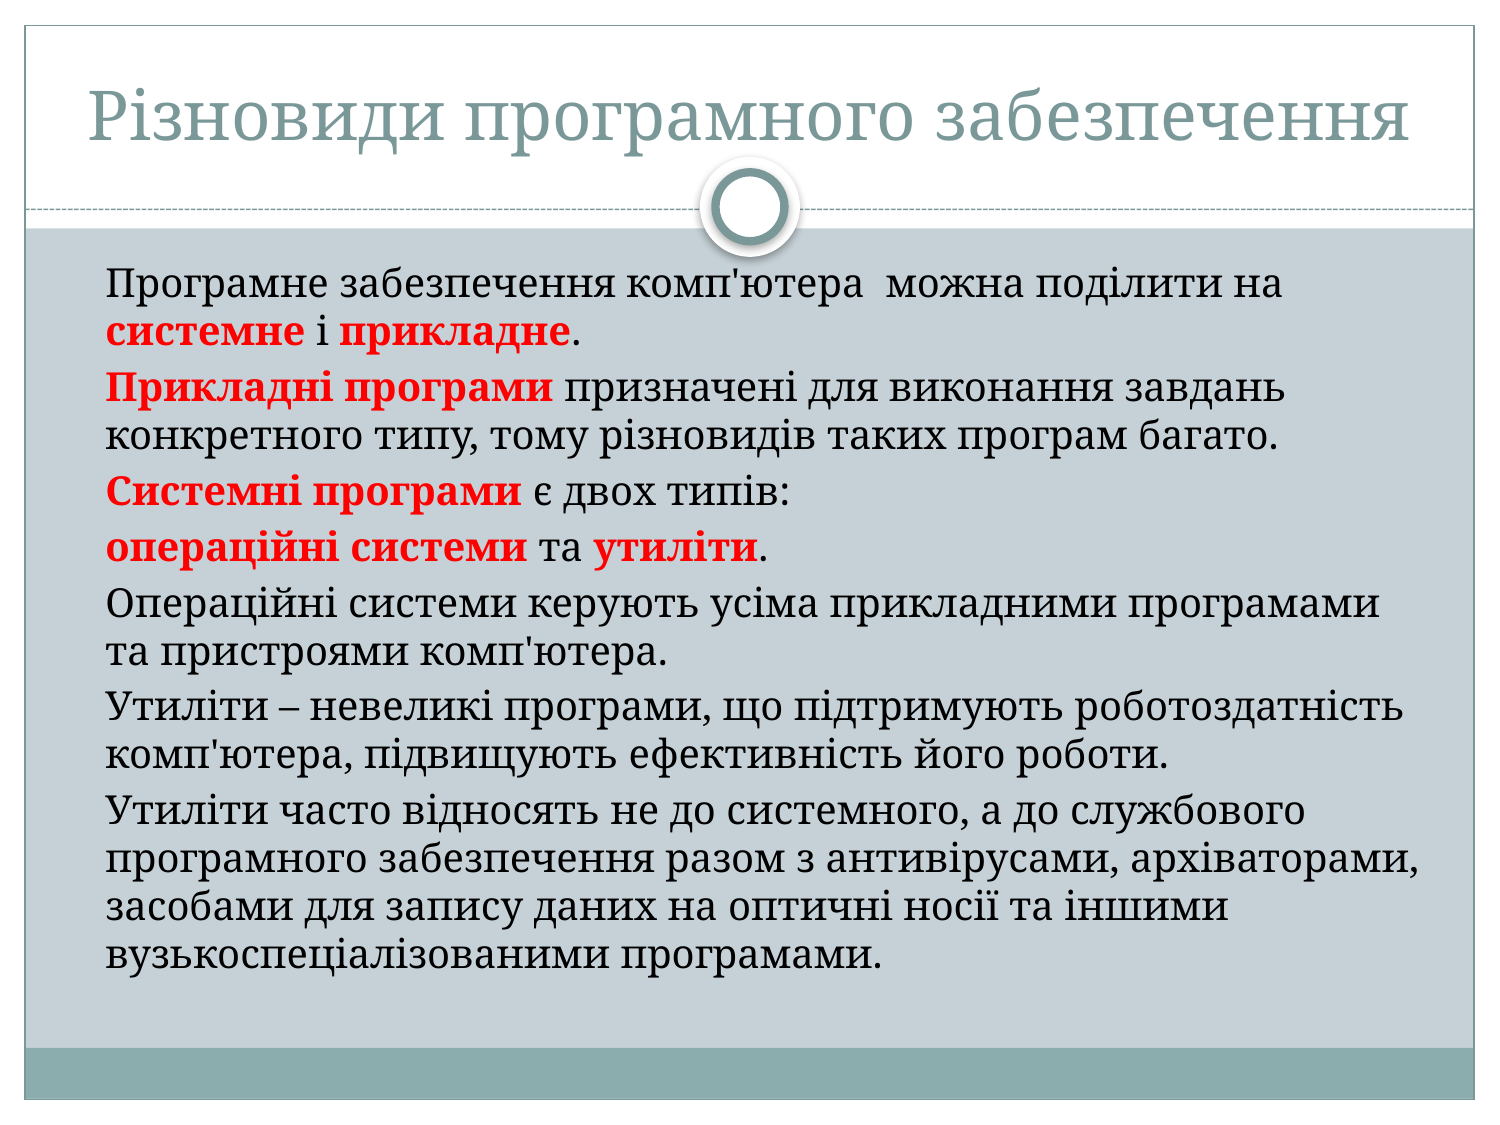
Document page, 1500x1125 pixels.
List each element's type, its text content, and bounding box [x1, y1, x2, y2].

title Різновиди програмного забезпечення [49, 37, 1450, 162]
list Програмне забезпечення комп'ютера можна поділити на системне і прикладне. Прикладні програми призначені для виконання завдань конкретного типу, тому різновидів таких програм багато. Системні програми є двох типів: операційні системи та утиліти. Операційні системи керують усіма прикладними програмами та пристроями комп'ютера. Утиліти – невеликі програми, що підтримують роботоздатність комп'ютера, підвищують ефективність його роботи. Утиліти часто відносять не до системного, а до службового програмного забезпечення разом з антивірусами, архіваторами, засобами для запису даних на оптичні носії та іншими вузькоспеціалізованими програмами. [49, 250, 1445, 1001]
